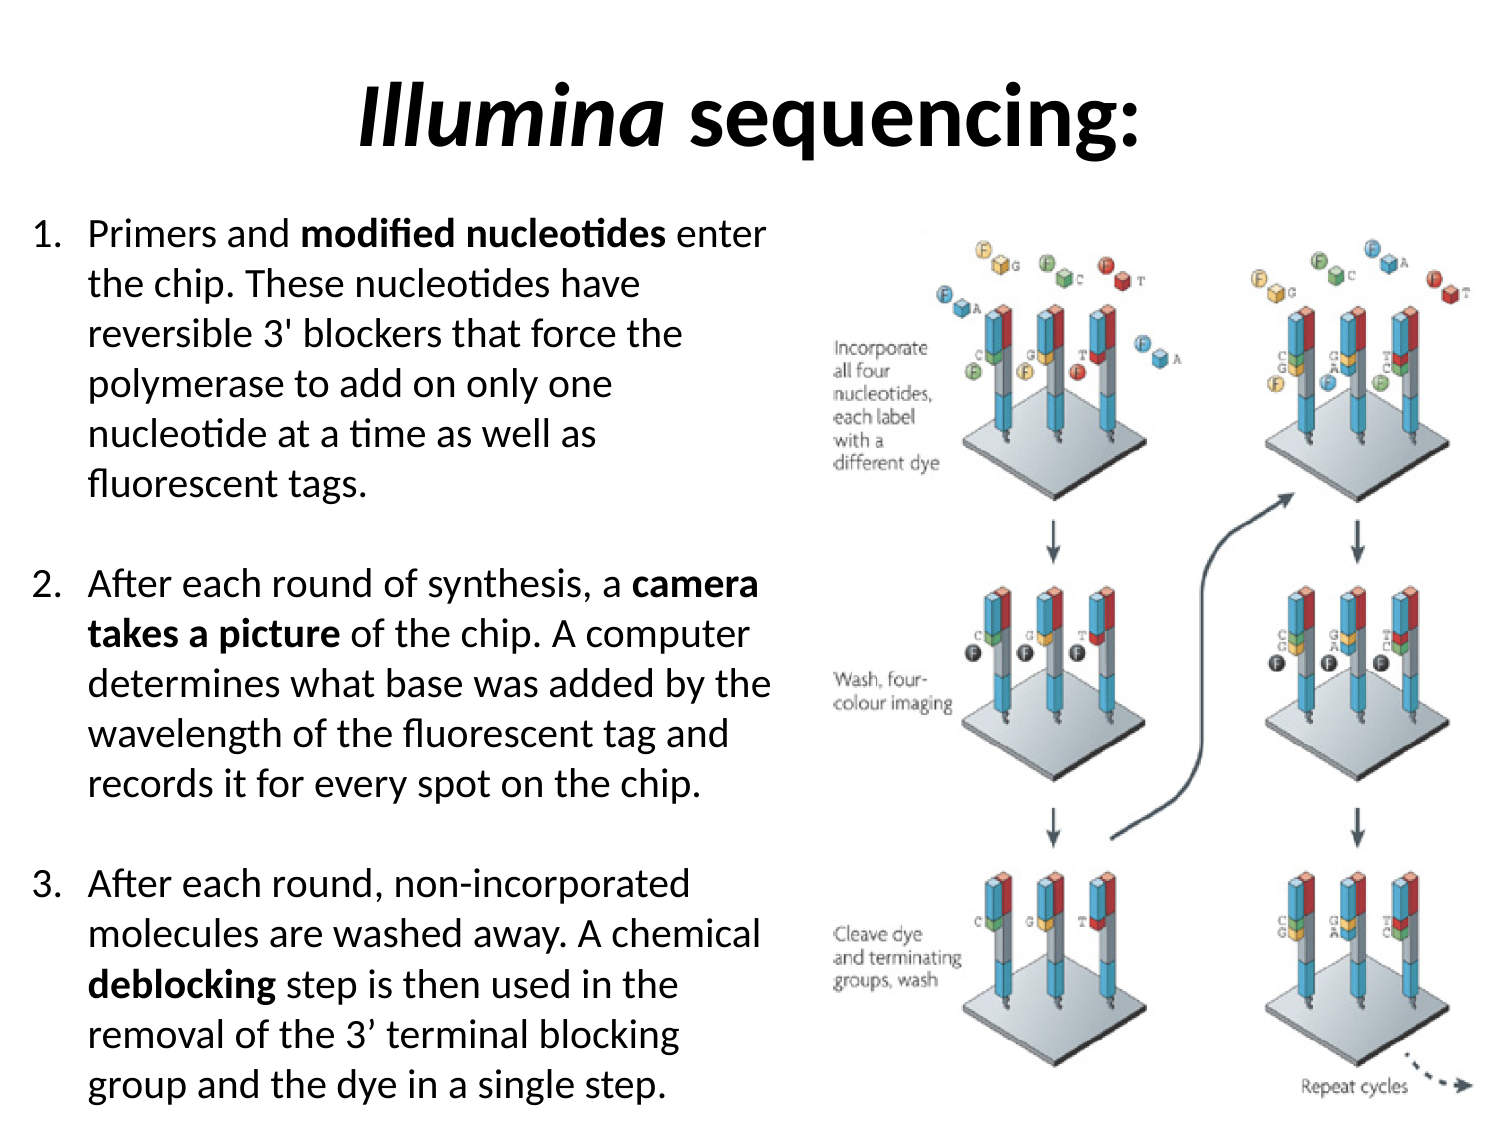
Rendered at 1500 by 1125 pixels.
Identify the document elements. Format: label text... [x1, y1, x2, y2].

title Illumina sequencing: [75, 30, 1425, 190]
text_box Primers and modified nucleotides enter the chip. These nucleotides have reversible 3' blockers that force the polymerase to add on only one nucleotide at a time as well as fluorescent tags. After each round of synthesis, a camera takes a picture of the chip. A computer determines what base was added by the wavelength of the fluorescent tag and records it for every spot on the chip. After each round, non-incorporated molecules are washed away. A chemical deblocking step is then used in the removal of the 3’ terminal blocking group and the dye in a single step. [16, 198, 800, 1114]
picture [814, 230, 1491, 1114]
